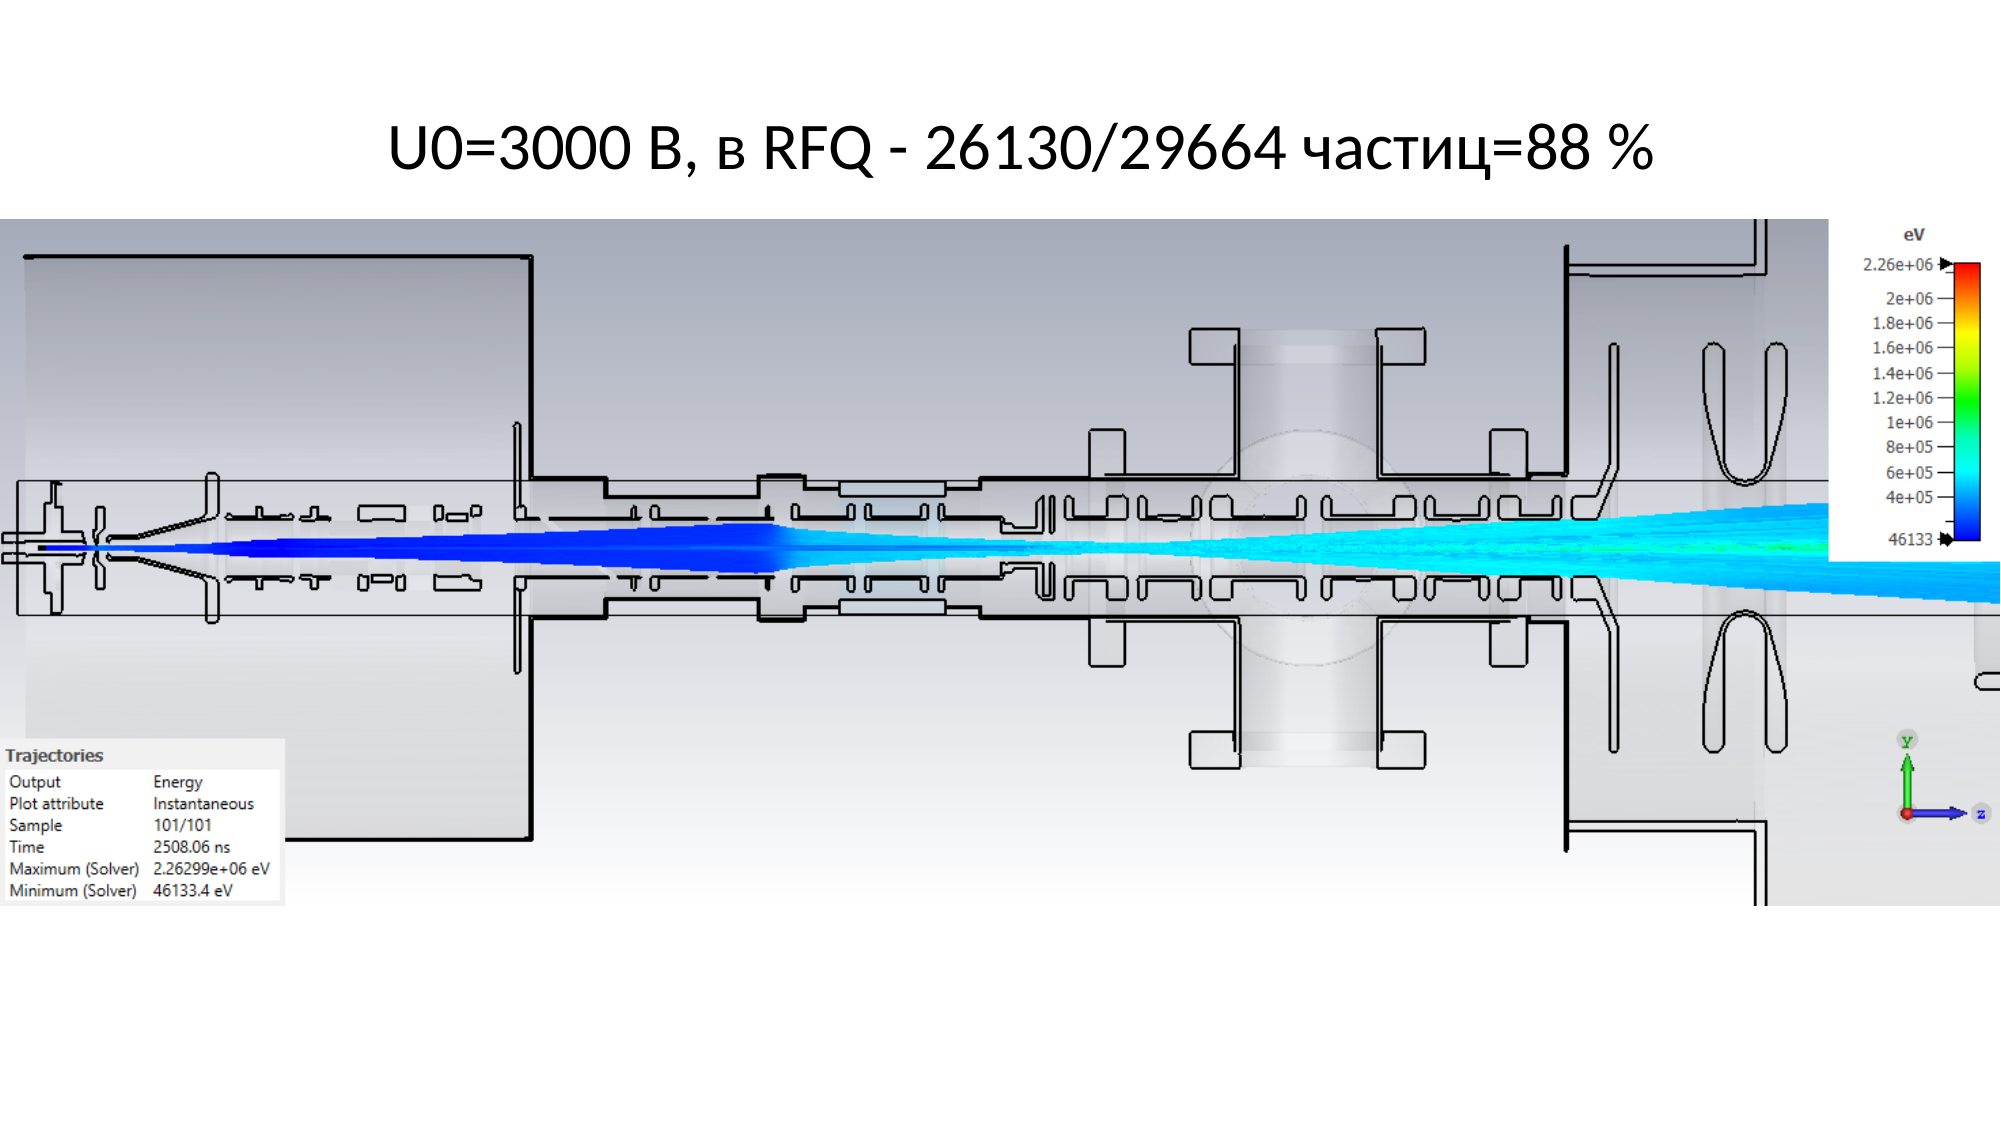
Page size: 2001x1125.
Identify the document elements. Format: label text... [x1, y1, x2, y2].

text_box U0=3000 В, в RFQ - 26130/29664 частиц=88 % [367, 92, 1676, 193]
picture [0, 219, 2000, 906]
